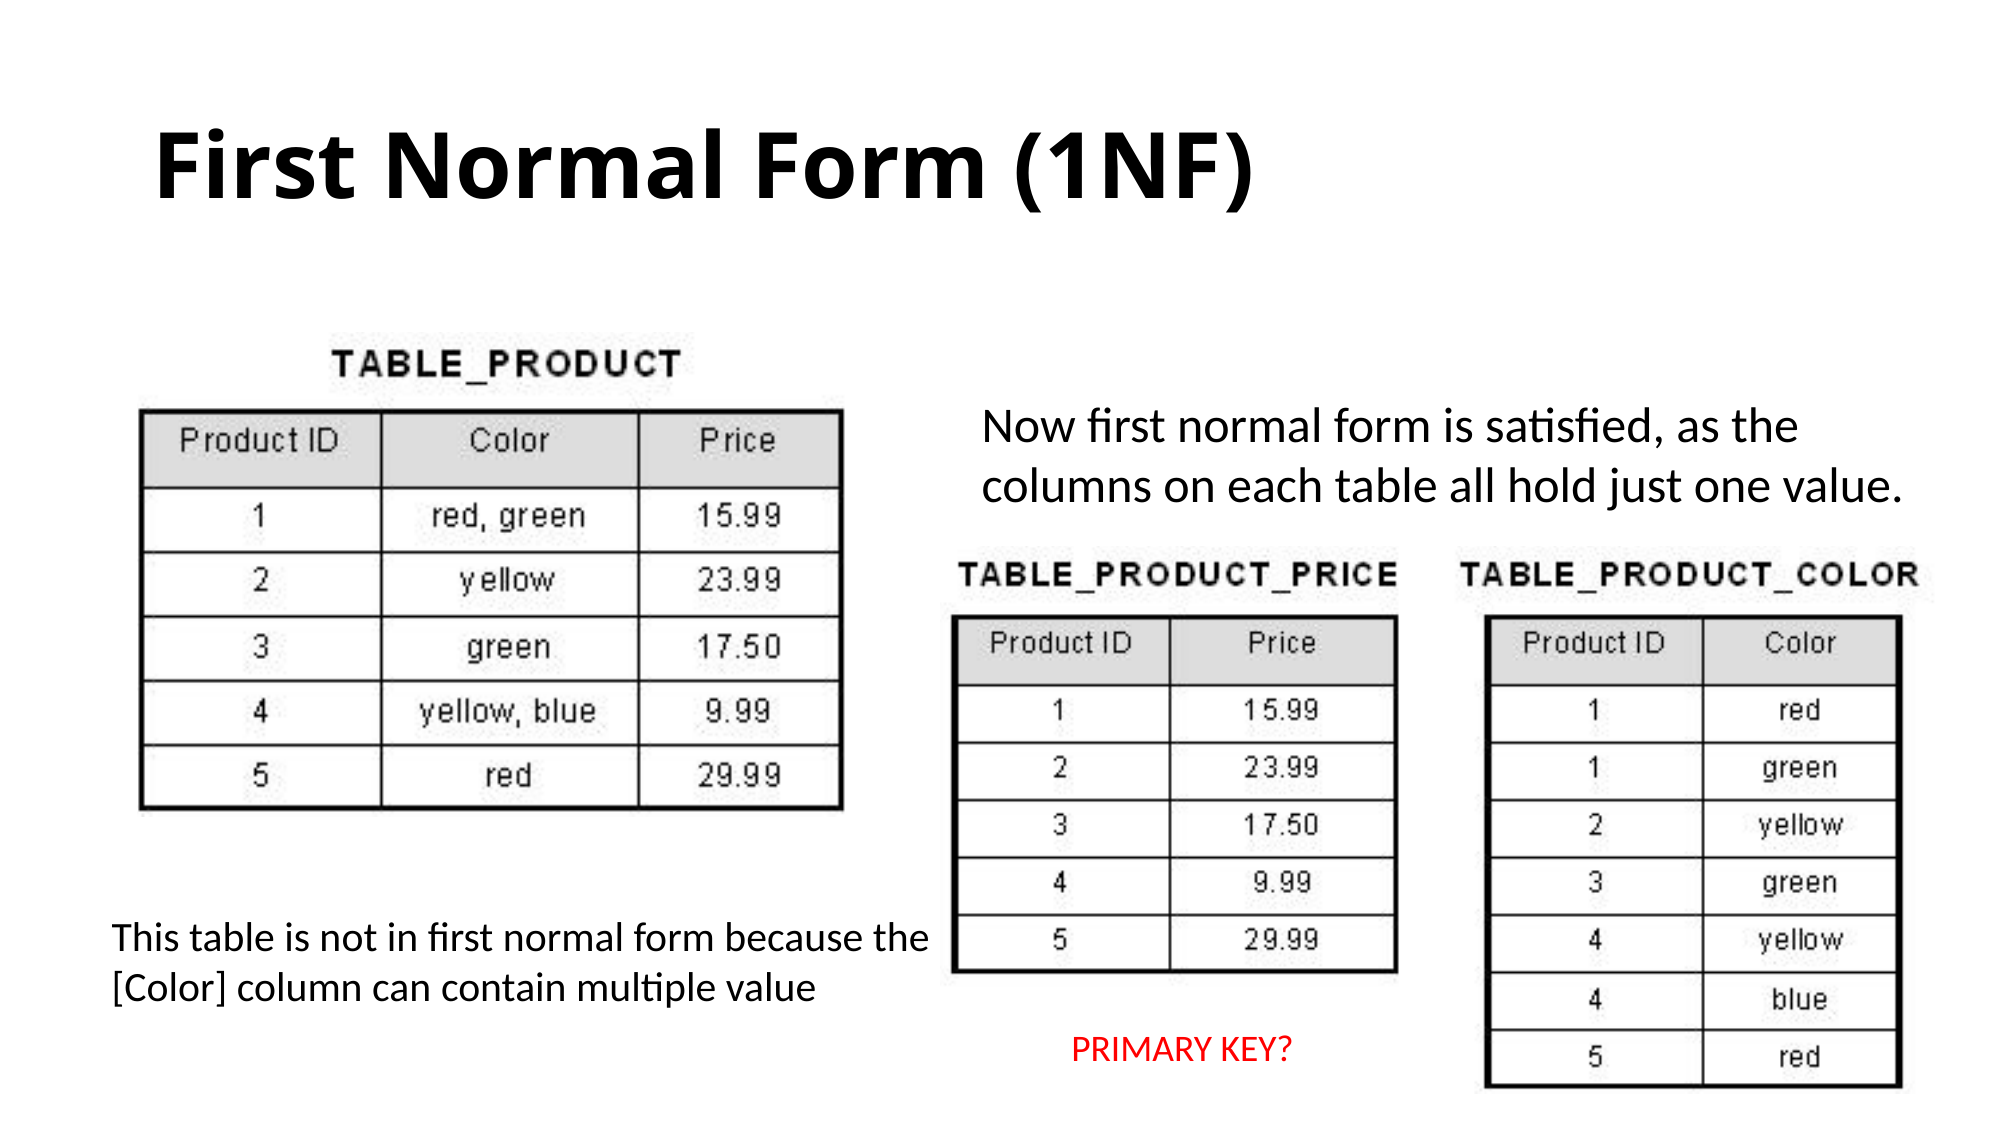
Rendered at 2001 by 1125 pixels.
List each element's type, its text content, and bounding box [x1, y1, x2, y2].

title First Normal Form (1NF) [137, 59, 1863, 278]
picture [940, 546, 1944, 1094]
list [137, 332, 850, 817]
text_box This table is not in first normal form because the [Color] column can contain multiple value [96, 902, 940, 1017]
text_box Now first normal form is satisfied, as the columns on each table all hold just one value. [966, 385, 1920, 520]
